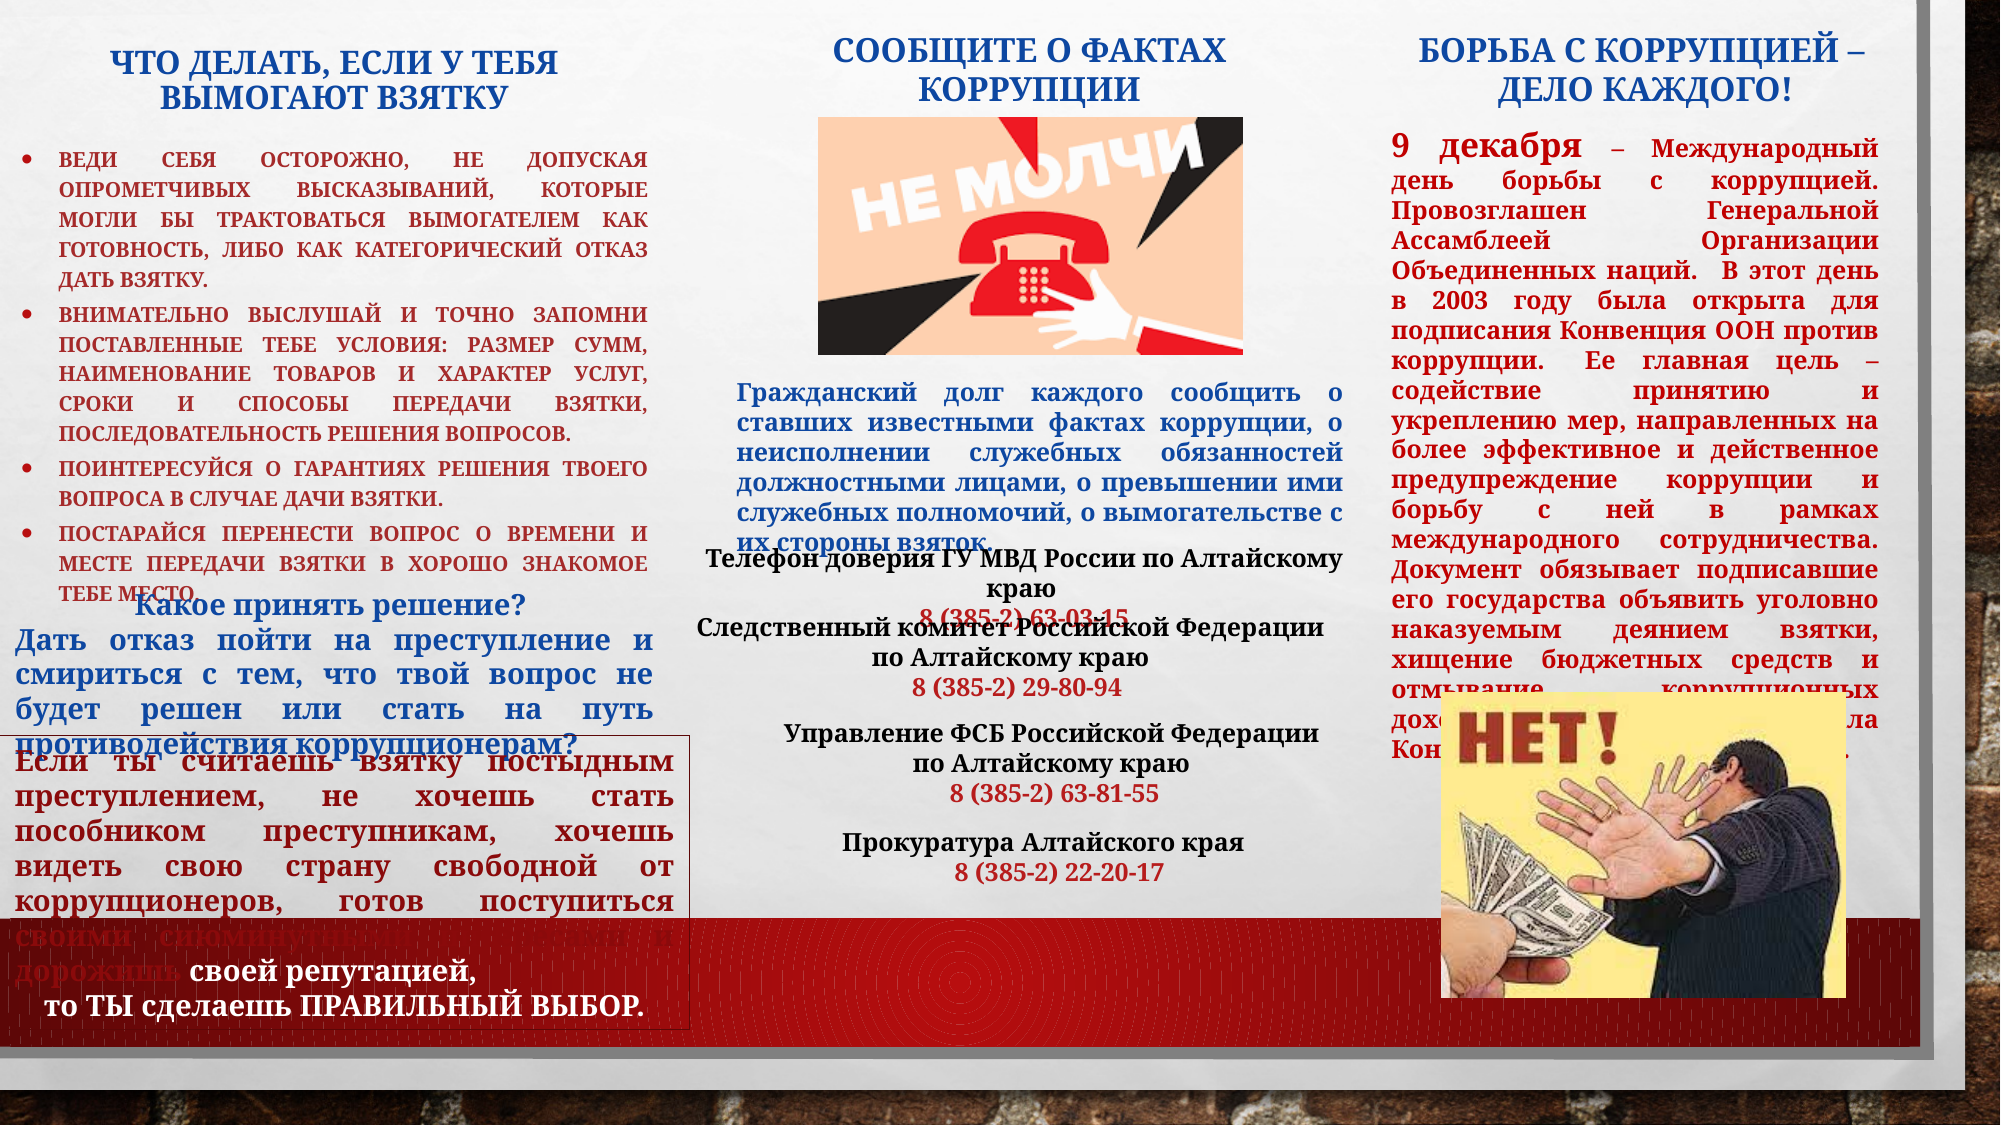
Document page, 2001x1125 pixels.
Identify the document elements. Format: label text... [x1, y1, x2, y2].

text_box Телефон доверия ГУ МВД России по Алтайскому краю 8 (385-2) 63-03-15 [690, 535, 1359, 603]
picture [0, 0, 2000, 1125]
text_box 9 декабря – Международный день борьбы с коррупцией. Провозглашен Генеральной Ассамблеей Организации Объединенных наций. В этот день в 2003 году была открыта для подписания Конвенция ООН против коррупции. Ее главная цель – содействие принятию и укреплению мер, направленных на более эффективное и действенное предупреждение коррупции и борьбу с ней в рамках международного сотрудничества. Документ обязывает подписавшие его государства объявить уголовно наказуемым деянием взятки, хищение бюджетных средств и отмывание коррупционных доходов. Россия подписала Конвенцию в числе первых стран. [1376, 117, 1895, 771]
text_box Следственный комитет Российской Федерации по Алтайскому краю 8 (385-2) 29-80-94 [662, 603, 1372, 709]
text_box Если ты считаешь взятку постыдным преступлением, не хочешь стать пособником преступникам, хочешь видеть свою страну свободной от коррупционеров, готов поступиться своими сиюминутными интересами и дорожишь своей репутацией, то ТЫ сделаешь ПРАВИЛЬНЫЙ ВЫБОР. [0, 735, 690, 1030]
text_box СООБЩИТЕ О ФАКТАХ КОРРУПЦИИ [755, 21, 1304, 116]
text_box Какое принять решение? Дать отказ пойти на преступление и смириться с тем, что твой вопрос не будет решен или стать на путь противодействия коррупционерам? [0, 578, 669, 735]
title Что делать, если у тебя вымогают взятку [25, 38, 644, 134]
text_box Управление ФСБ Российской Федерации по Алтайскому краю 8 (385-2) 63-81-55 [700, 709, 1410, 815]
text_box Прокуратура Алтайского края 8 (385-2) 22-20-17 [721, 818, 1372, 894]
picture [818, 117, 1243, 355]
picture [1440, 692, 1846, 998]
list Веди себя осторожно, не допуская опрометчивых высказываний, которые могли бы трактоваться вымогателем как готовность, либо как категорический отказ дать взятку. Внимательно выслушай и точно запомни поставленные тебе условия: размер сумм, наименование товаров и характер услуг, сроки и способы передачи взятки, последовательность решения вопросов. Поинтересуйся о гарантиях решения твоего вопроса в случае дачи взятки. Постарайся перенести вопрос о времени и месте передачи взятки в хорошо знакомое тебе место. [6, 134, 663, 578]
text_box Борьба с коррупцией – дело каждого! [1403, 21, 1889, 116]
text_box Гражданский долг каждого сообщить о ставших известными фактах коррупции, о неисполнении служебных обязанностей должностными лицами, о превышении ими служебных полномочий, о вымогательстве с их стороны взяток. [721, 368, 1359, 535]
